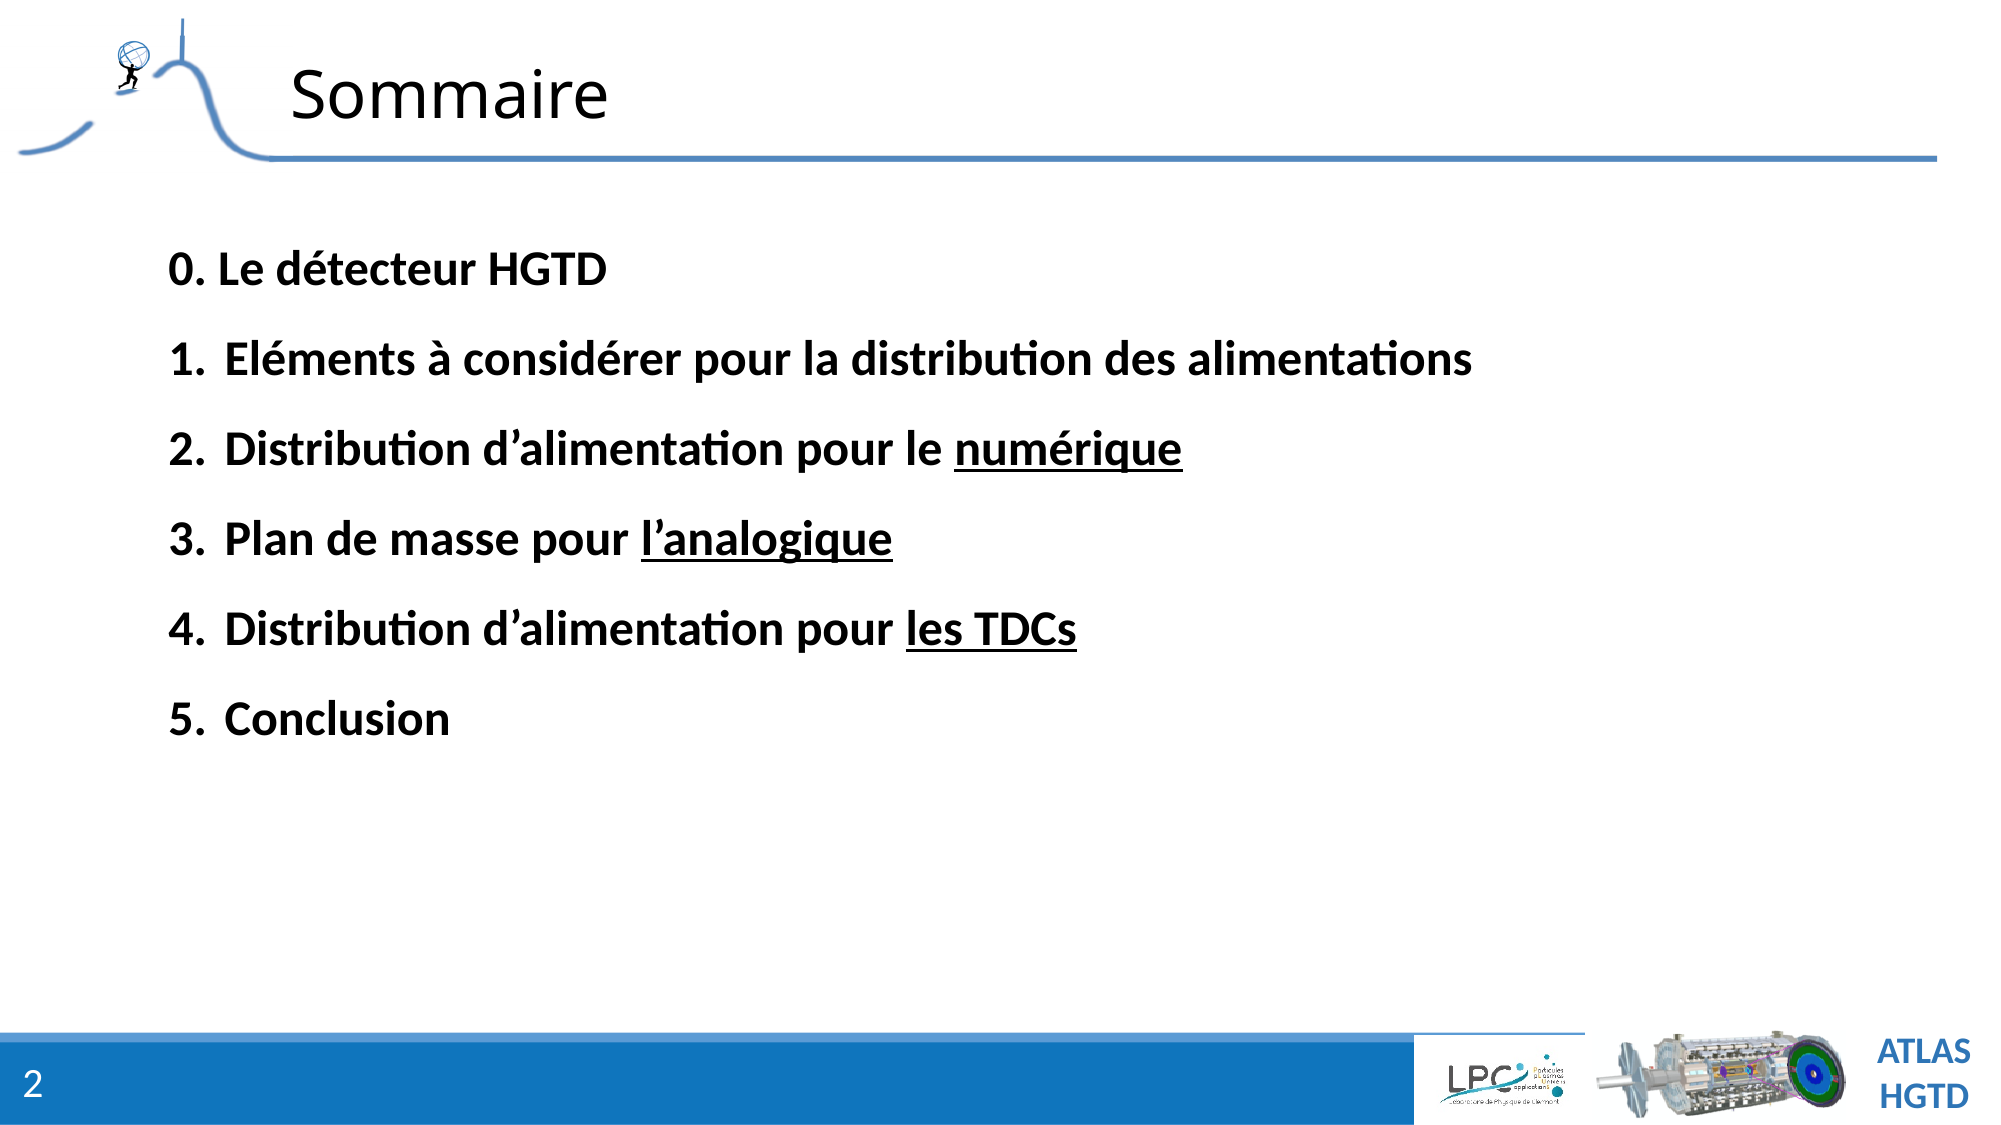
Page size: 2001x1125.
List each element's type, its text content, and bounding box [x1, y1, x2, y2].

title Sommaire [275, 41, 2000, 152]
text_box 0. Le détecteur HGTD Eléments à considérer pour la distribution des alimentations Distribution d’alimentation pour le numérique Plan de masse pour l’analogique Distribution d’alimentation pour les TDCs Conclusion [153, 198, 1495, 1024]
picture [1414, 1026, 1863, 1125]
picture [0, 5, 1938, 173]
slide_number 2 [7, 1050, 458, 1111]
